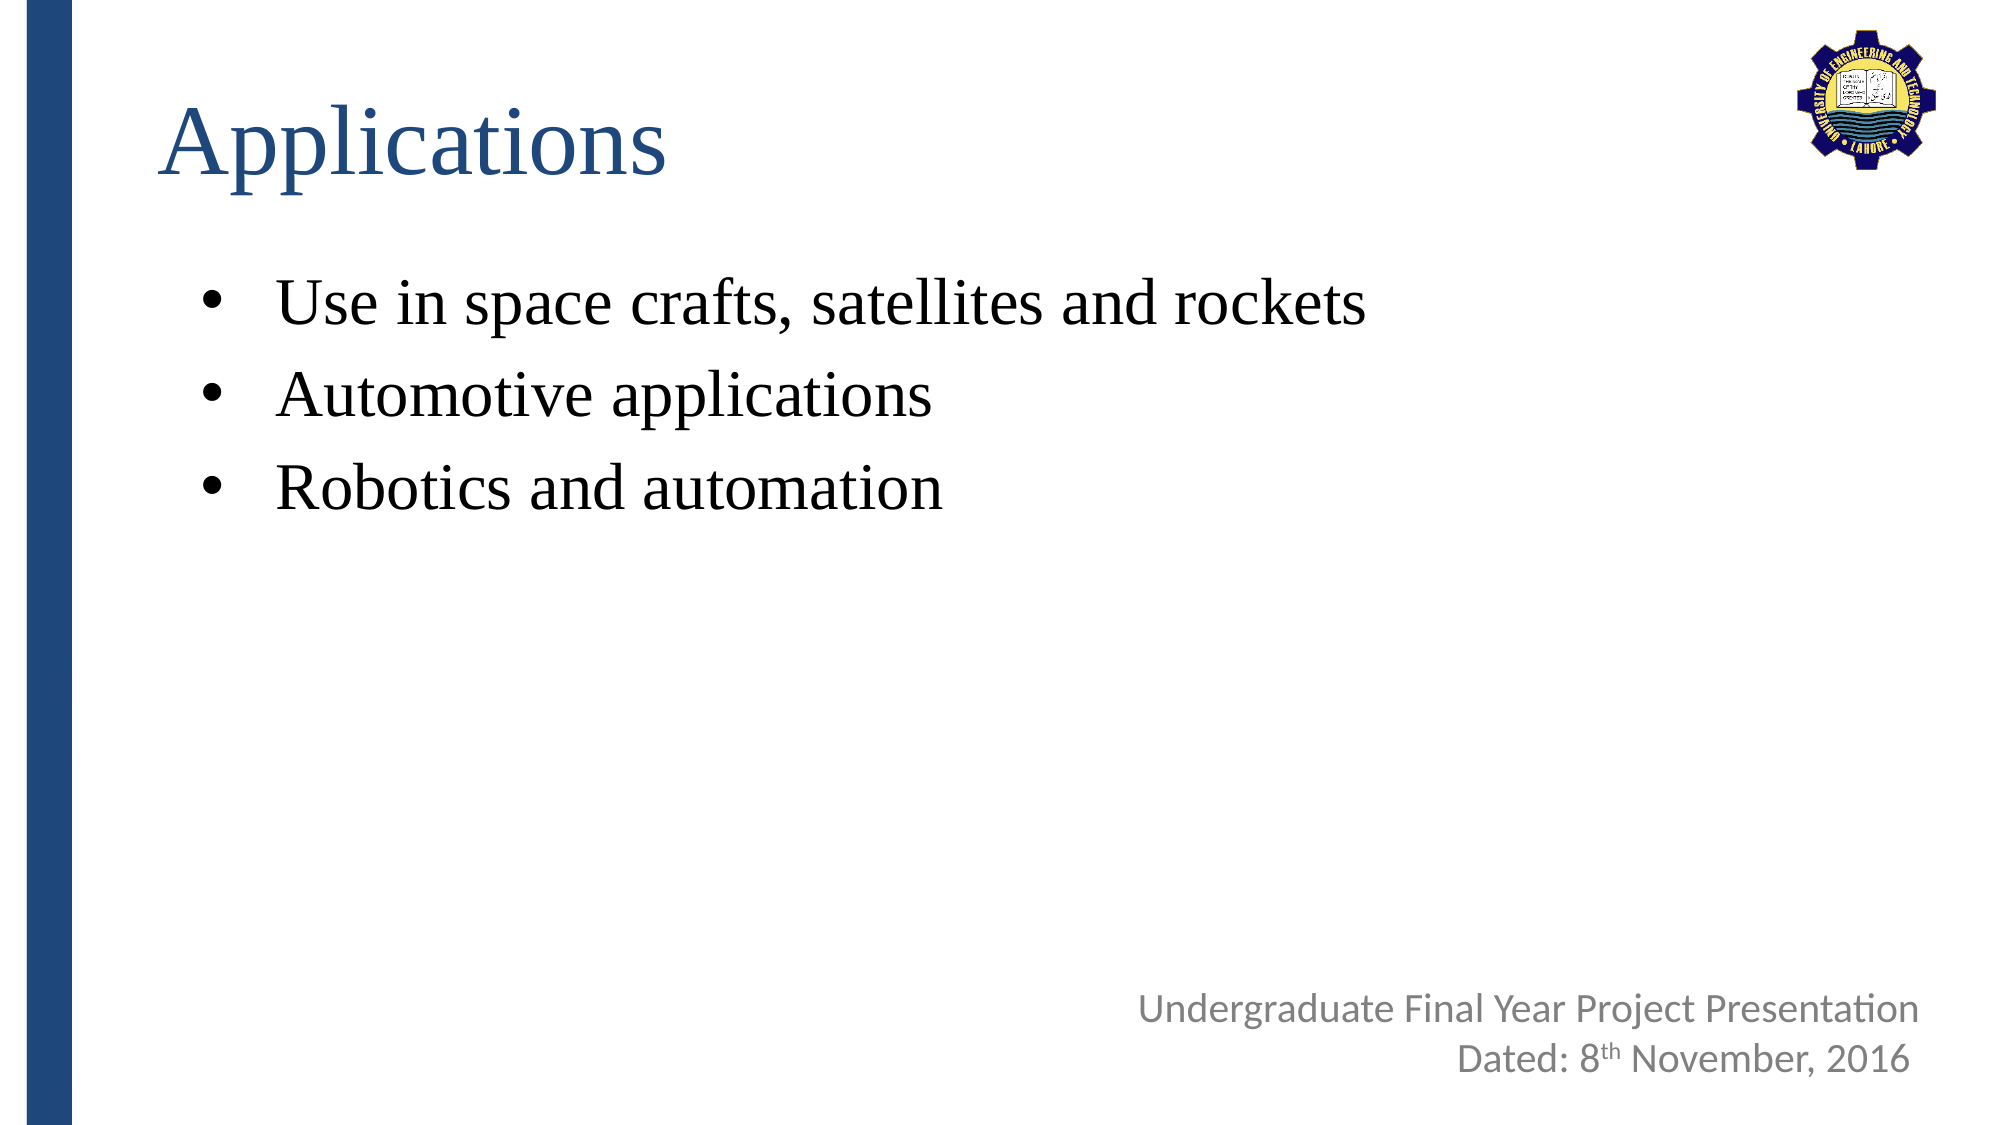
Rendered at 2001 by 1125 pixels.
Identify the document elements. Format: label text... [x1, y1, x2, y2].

picture [0, 0, 72, 1125]
title Applications [122, 79, 704, 204]
text_box Undergraduate Final Year Project Presentation Dated: 8th November, 2016 [687, 972, 1936, 1088]
text_box Use in space crafts, satellites and rockets Automotive applications Robotics and automation [185, 259, 1785, 918]
picture [1797, 30, 1936, 170]
